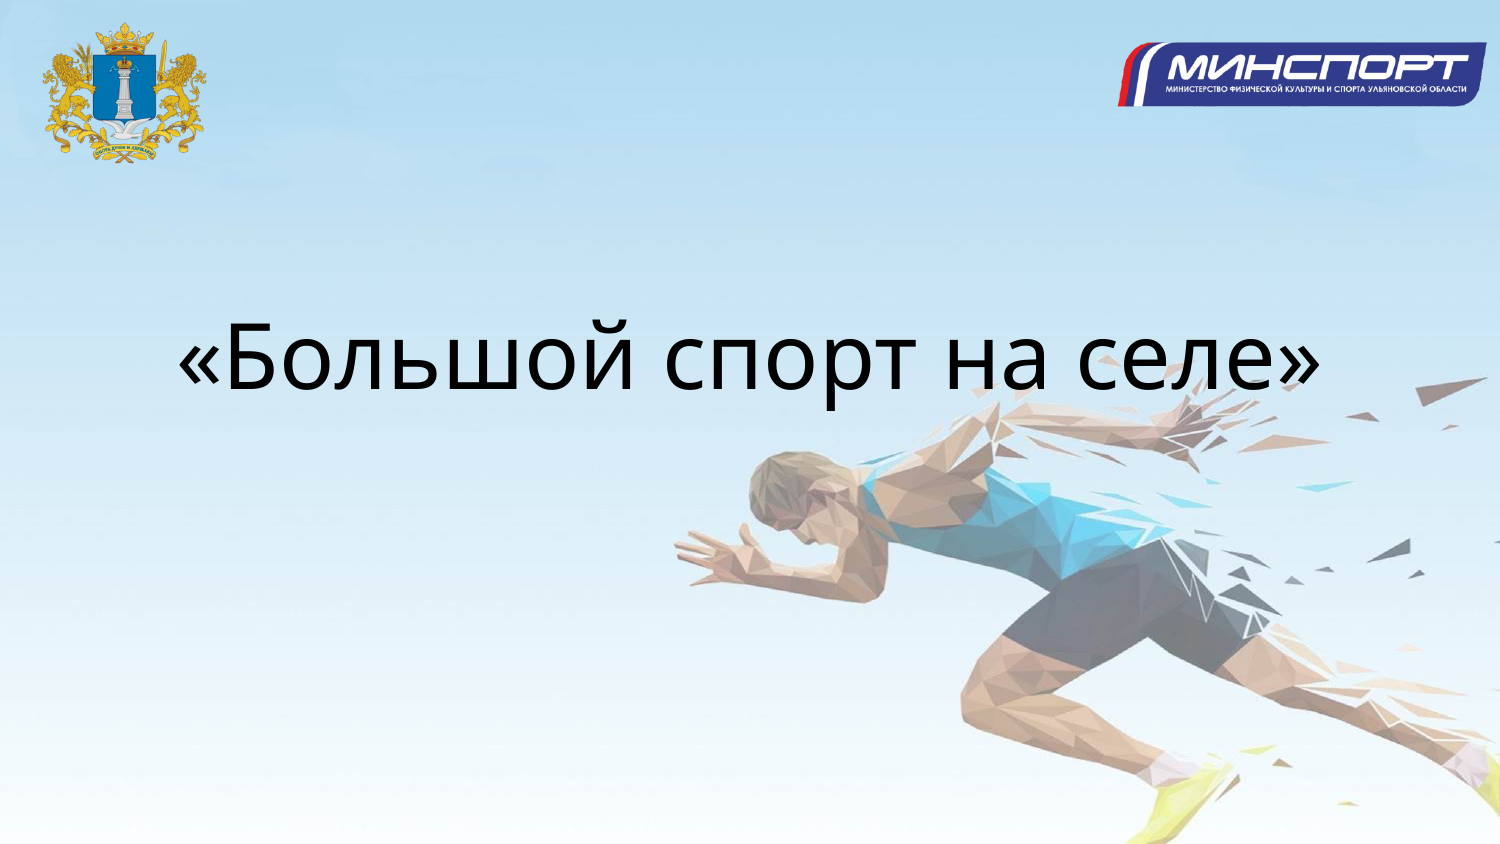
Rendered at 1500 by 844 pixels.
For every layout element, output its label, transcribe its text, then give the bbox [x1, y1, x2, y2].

picture [0, 0, 1500, 844]
title «Большой спорт на селе» [112, 262, 1388, 443]
